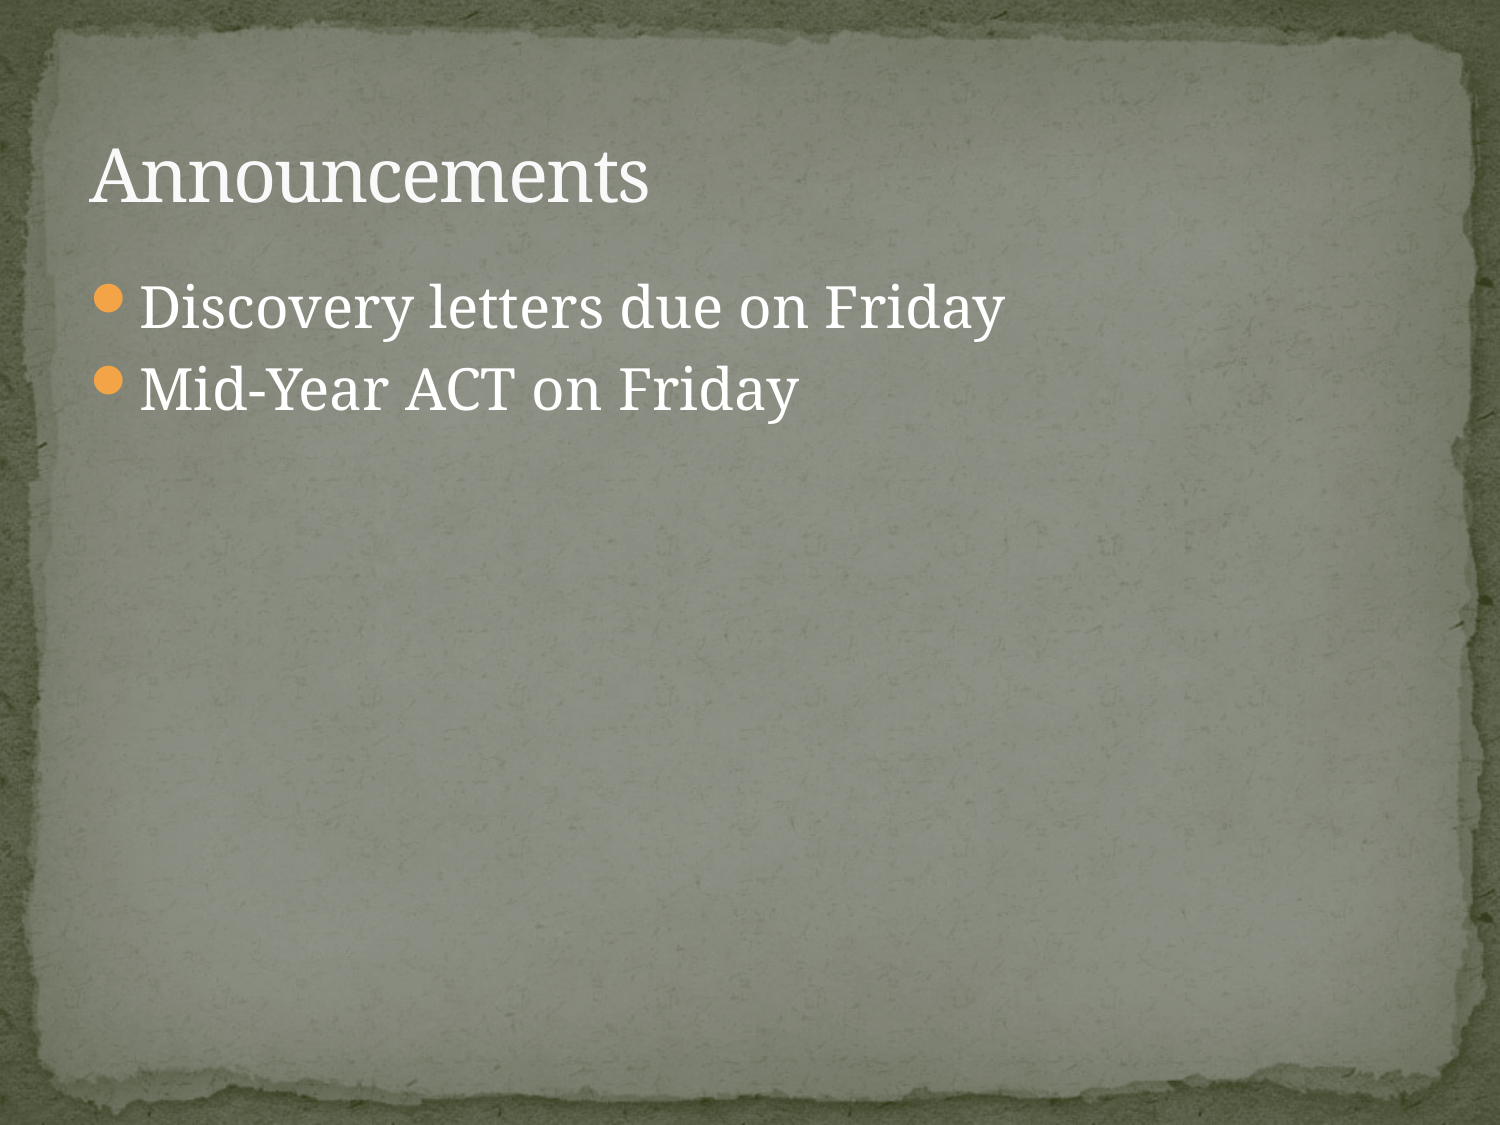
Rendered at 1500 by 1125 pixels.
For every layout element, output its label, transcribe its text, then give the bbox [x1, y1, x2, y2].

title Announcements [74, 24, 1425, 225]
list Discovery letters due on Friday Mid-Year ACT on Friday [75, 262, 1425, 1050]
